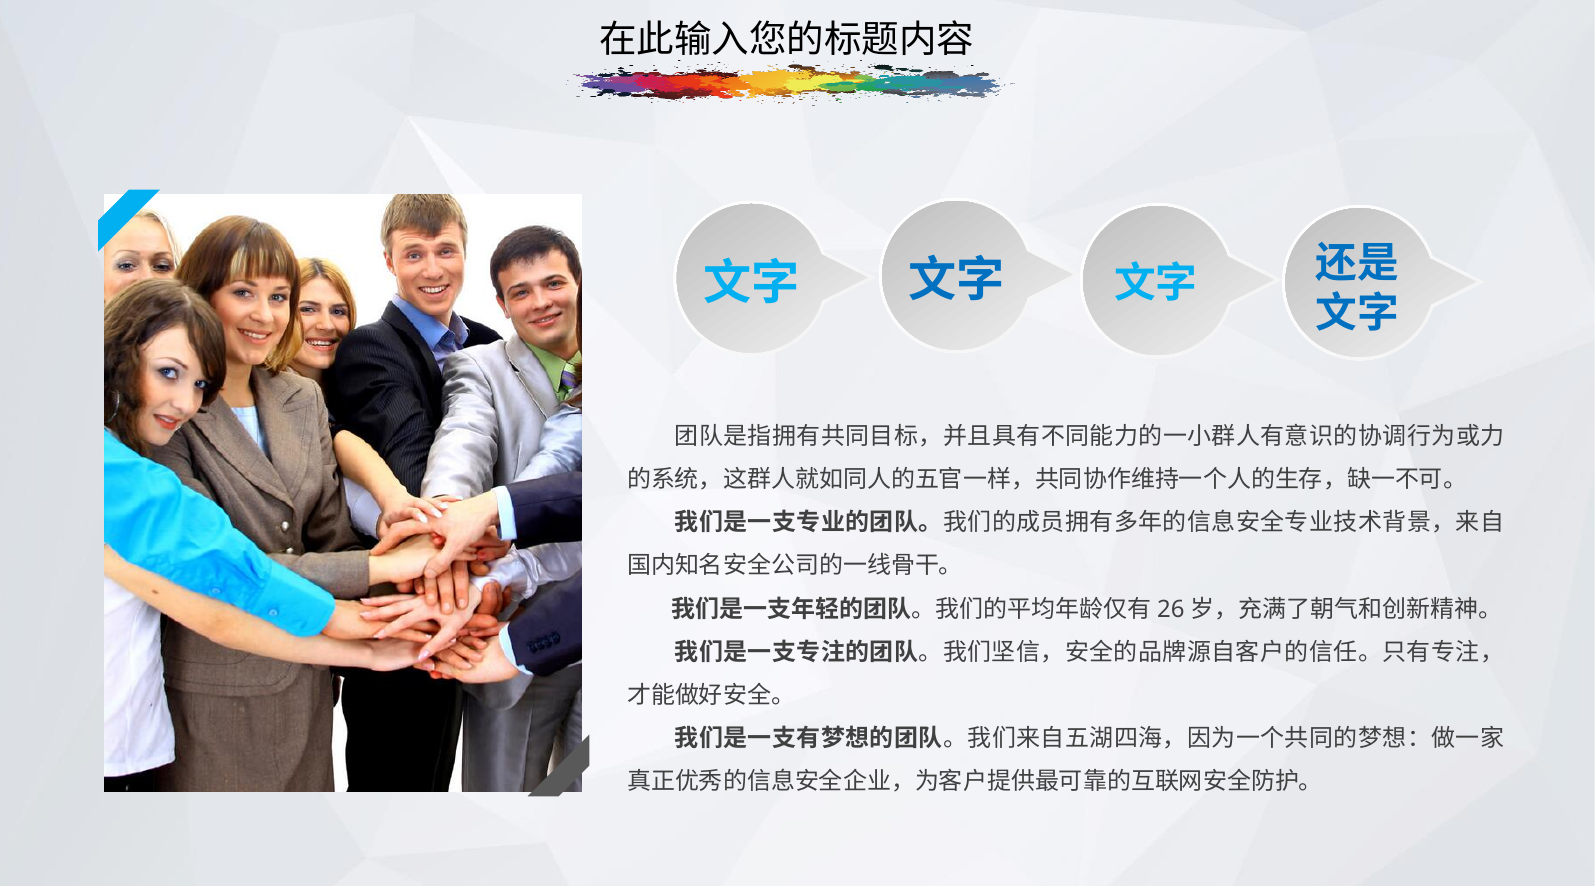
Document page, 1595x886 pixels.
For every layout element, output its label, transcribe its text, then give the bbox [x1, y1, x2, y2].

text_box 在此输入您的标题内容 [588, 9, 1000, 56]
text_box 团队是指拥有共同目标，并且具有不同能力的一小群人有意识的协调行为或力的系统，这群人就如同人的五官一样，共同协作维持一个人的生存，缺一不可。 我们是一支专业的团队。我们的成员拥有多年的信息安全专业技术背景，来自国内知名安全公司的一线骨干。 我们是一支年轻的团队。我们的平均年龄仅有26岁，充满了朝气和创新精神。 我们是一支专注的团队。我们坚信，安全的品牌源自客户的信任。只有专注，才能做好安全。 我们是一支有梦想的团队。我们来自五湖四海，因为一个共同的梦想：做一家真正优秀的信息安全企业，为客户提供最可靠的互联网安全防护。 [627, 405, 1505, 795]
text_box [122, 187, 162, 193]
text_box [673, 200, 874, 357]
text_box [1079, 202, 1282, 359]
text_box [878, 197, 1082, 354]
text_box [587, 732, 592, 771]
picture [0, 0, 1595, 886]
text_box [1281, 204, 1485, 361]
